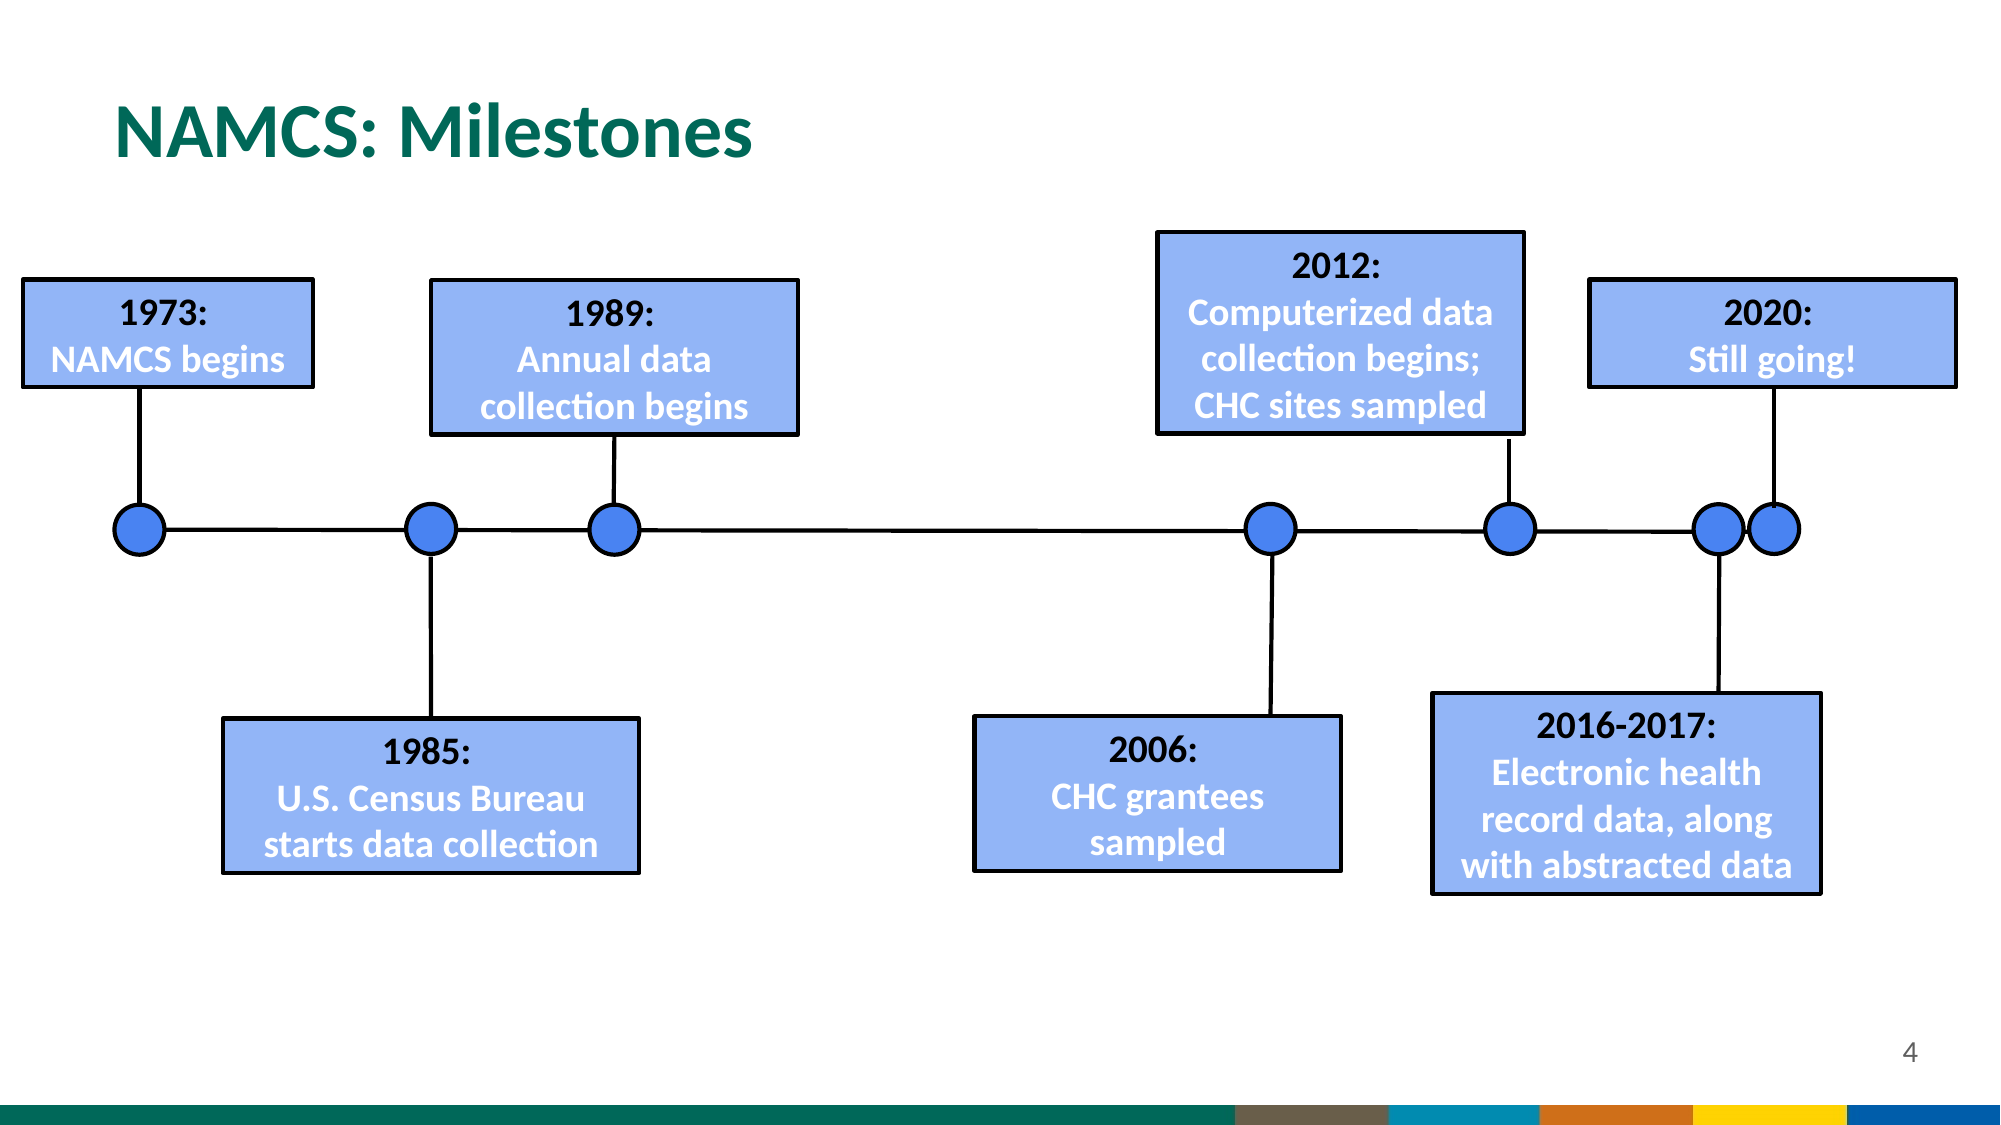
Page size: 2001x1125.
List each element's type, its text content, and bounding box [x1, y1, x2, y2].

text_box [22, 232, 1957, 897]
title NAMCS: Milestones [99, 45, 1900, 180]
picture [1538, 1105, 2000, 1125]
picture [0, 1105, 1389, 1125]
